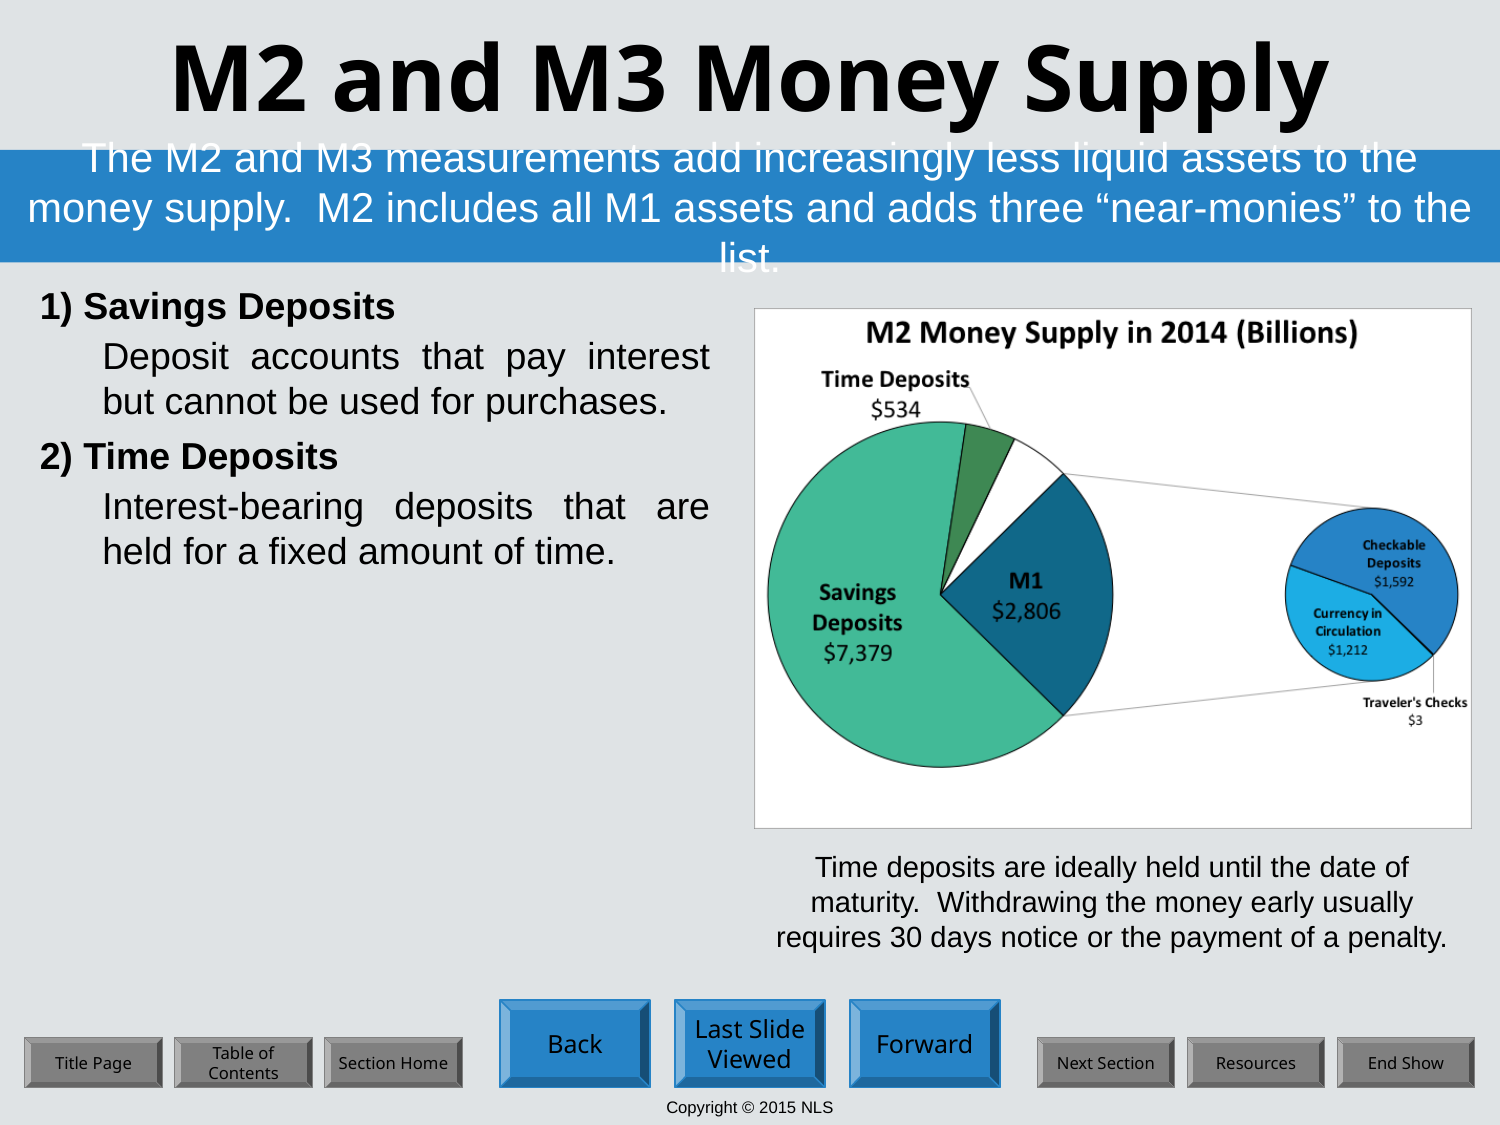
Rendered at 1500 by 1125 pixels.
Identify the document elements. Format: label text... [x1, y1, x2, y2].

text_box The M2 and M3 measurements add increasingly less liquid assets to the money supply. M2 includes all M1 assets and adds three “near-monies” to the list. [0, 149, 1500, 263]
text_box 1) Savings Deposits [24, 274, 725, 335]
picture [749, 304, 1475, 832]
text_box Deposit accounts that pay interest but cannot be used for purchases. [87, 324, 725, 424]
text_box Time deposits are ideally held until the date of maturity. Withdrawing the money early usually requires 30 days notice or the payment of a penalty. [750, 841, 1475, 961]
text_box Interest-bearing deposits that are held for a fixed amount of time. [87, 474, 725, 580]
title M2 and M3 Money Supply [0, 0, 1500, 149]
text_box 2) Time Deposits [24, 424, 725, 485]
